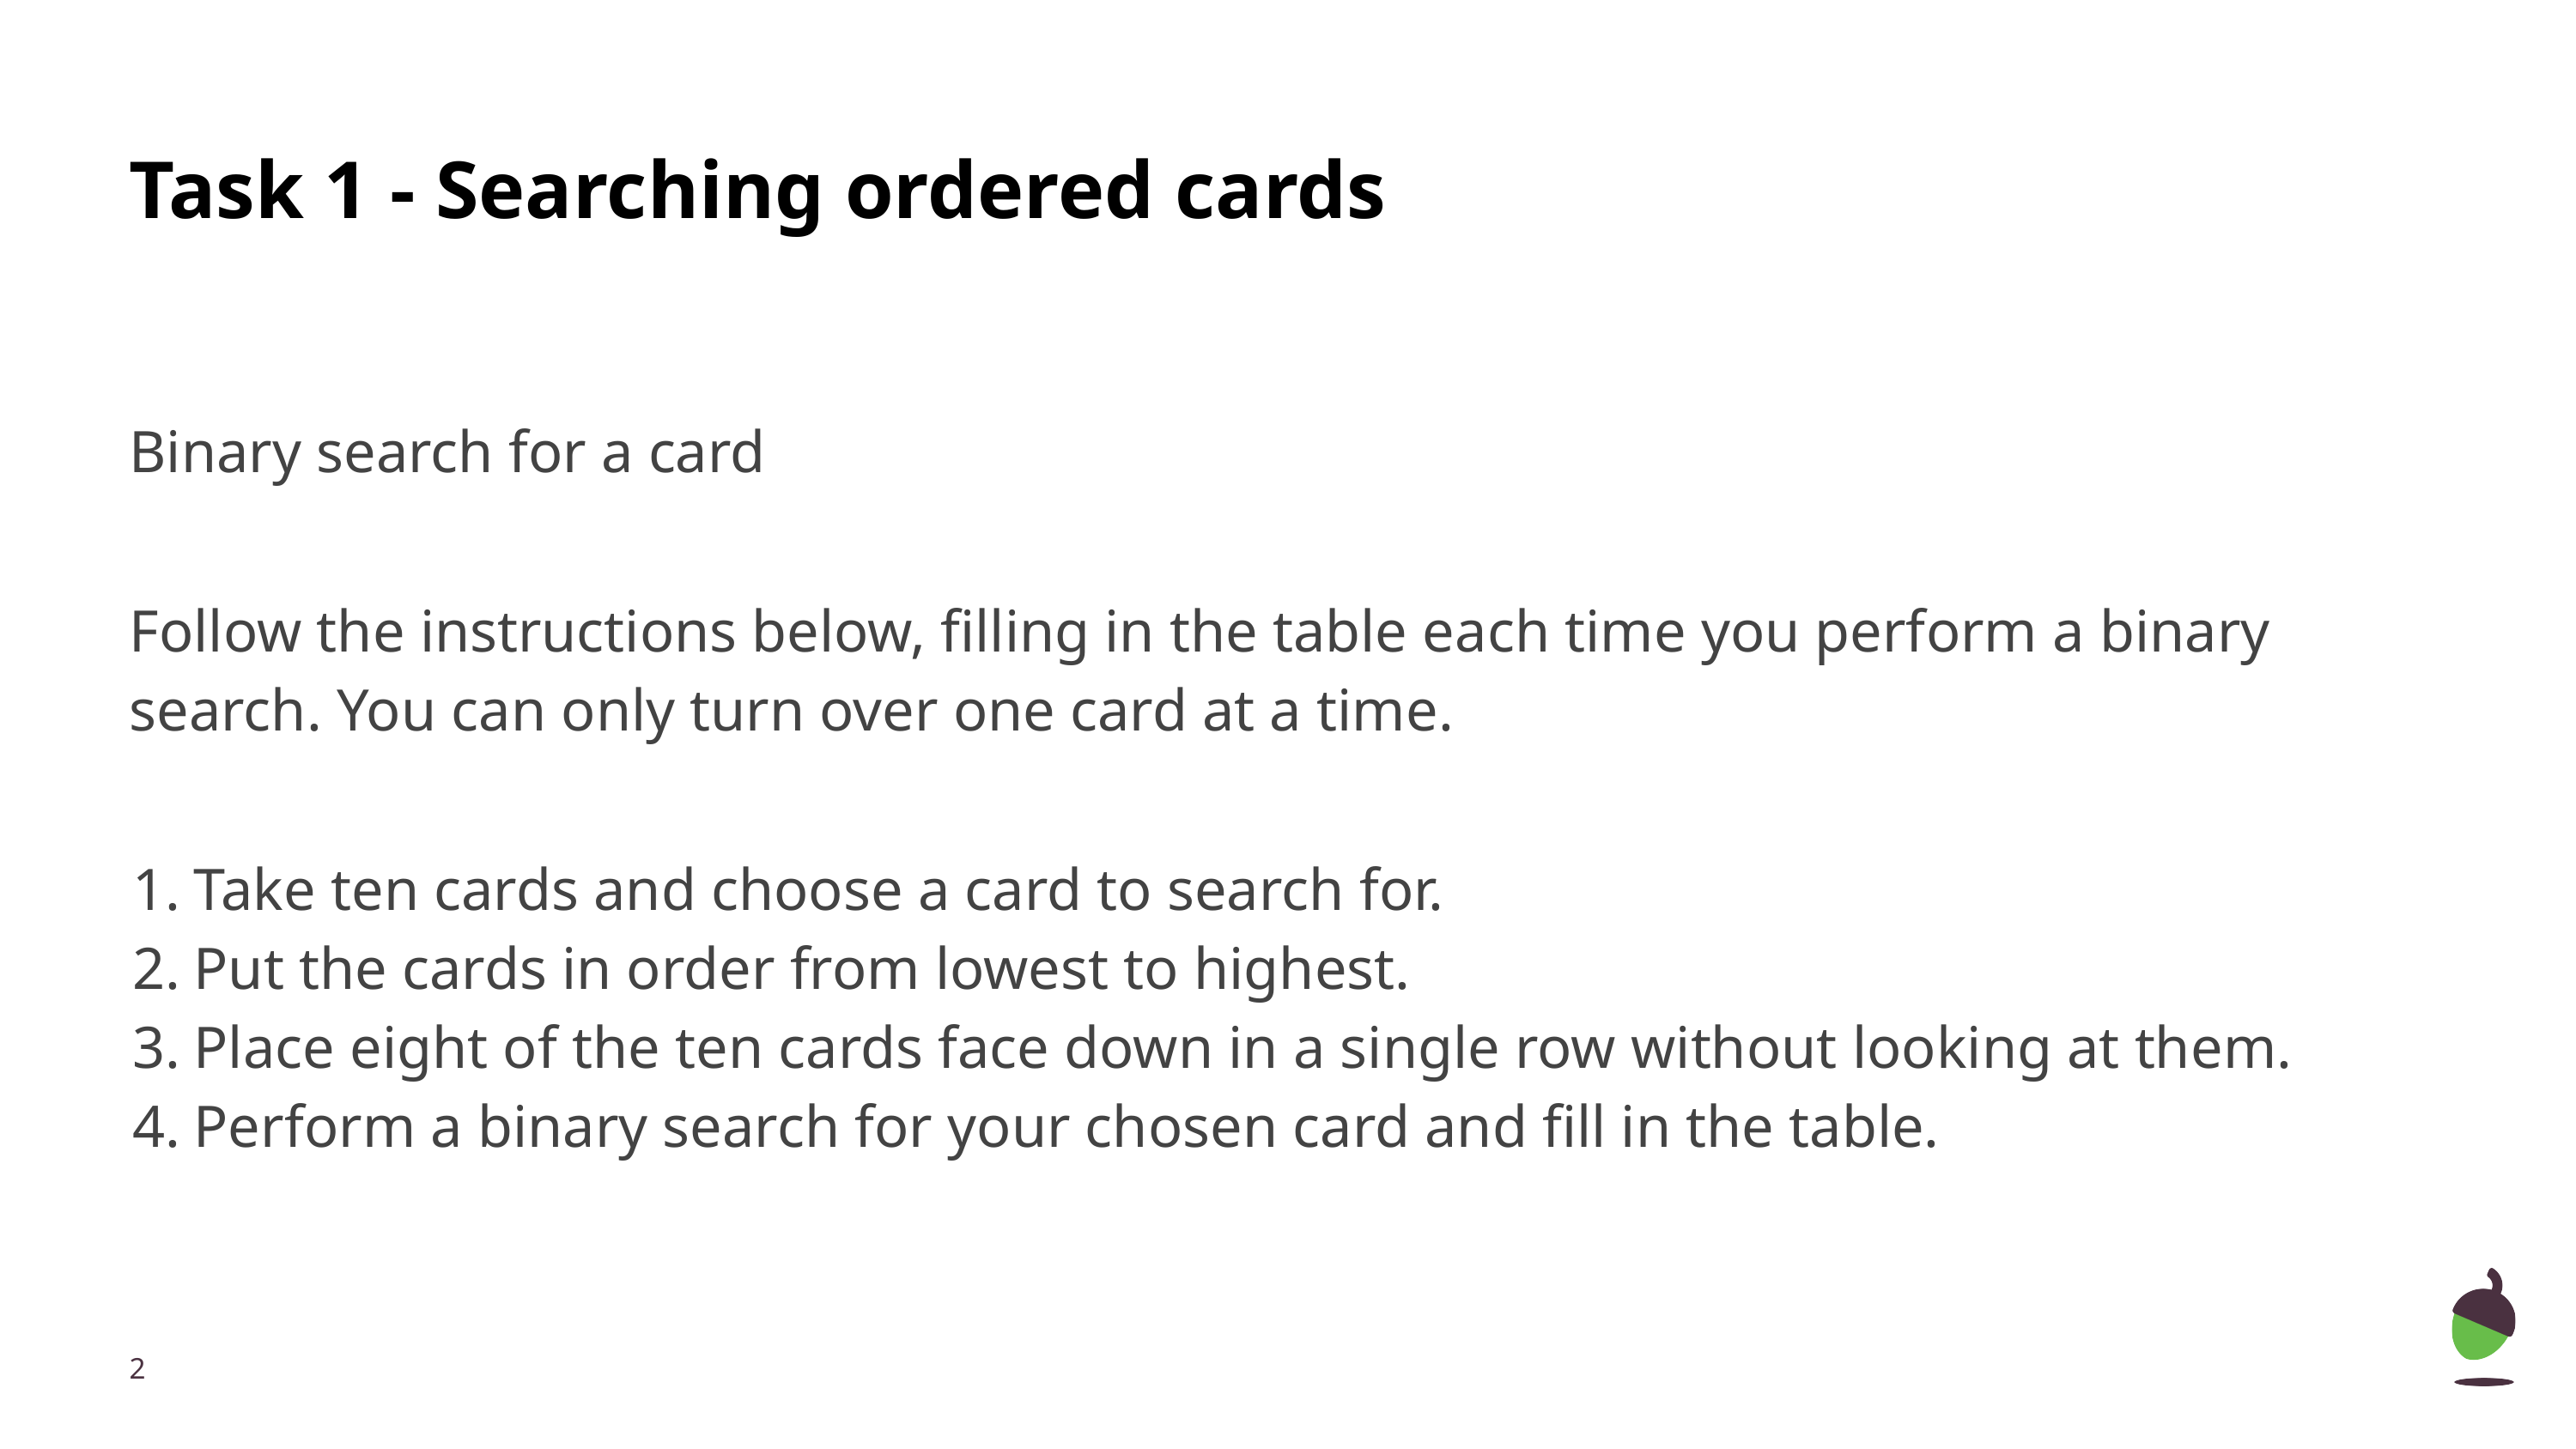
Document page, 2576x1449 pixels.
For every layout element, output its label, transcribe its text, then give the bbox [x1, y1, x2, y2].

list Binary search for a card Follow the instructions below, filling in the table each time you perform a binary search. You can only turn over one card at a time. Take ten cards and choose a card to search for. Put the cards in order from lowest to highest. Place eight of the ten cards face down in a single row without looking at them. Perform a binary search for your chosen card and fill in the table. [129, 404, 2417, 1245]
title Task 1 - Searching ordered cards [129, 124, 1653, 355]
picture [2451, 1268, 2516, 1386]
slide_number ‹#› [129, 1349, 332, 1401]
